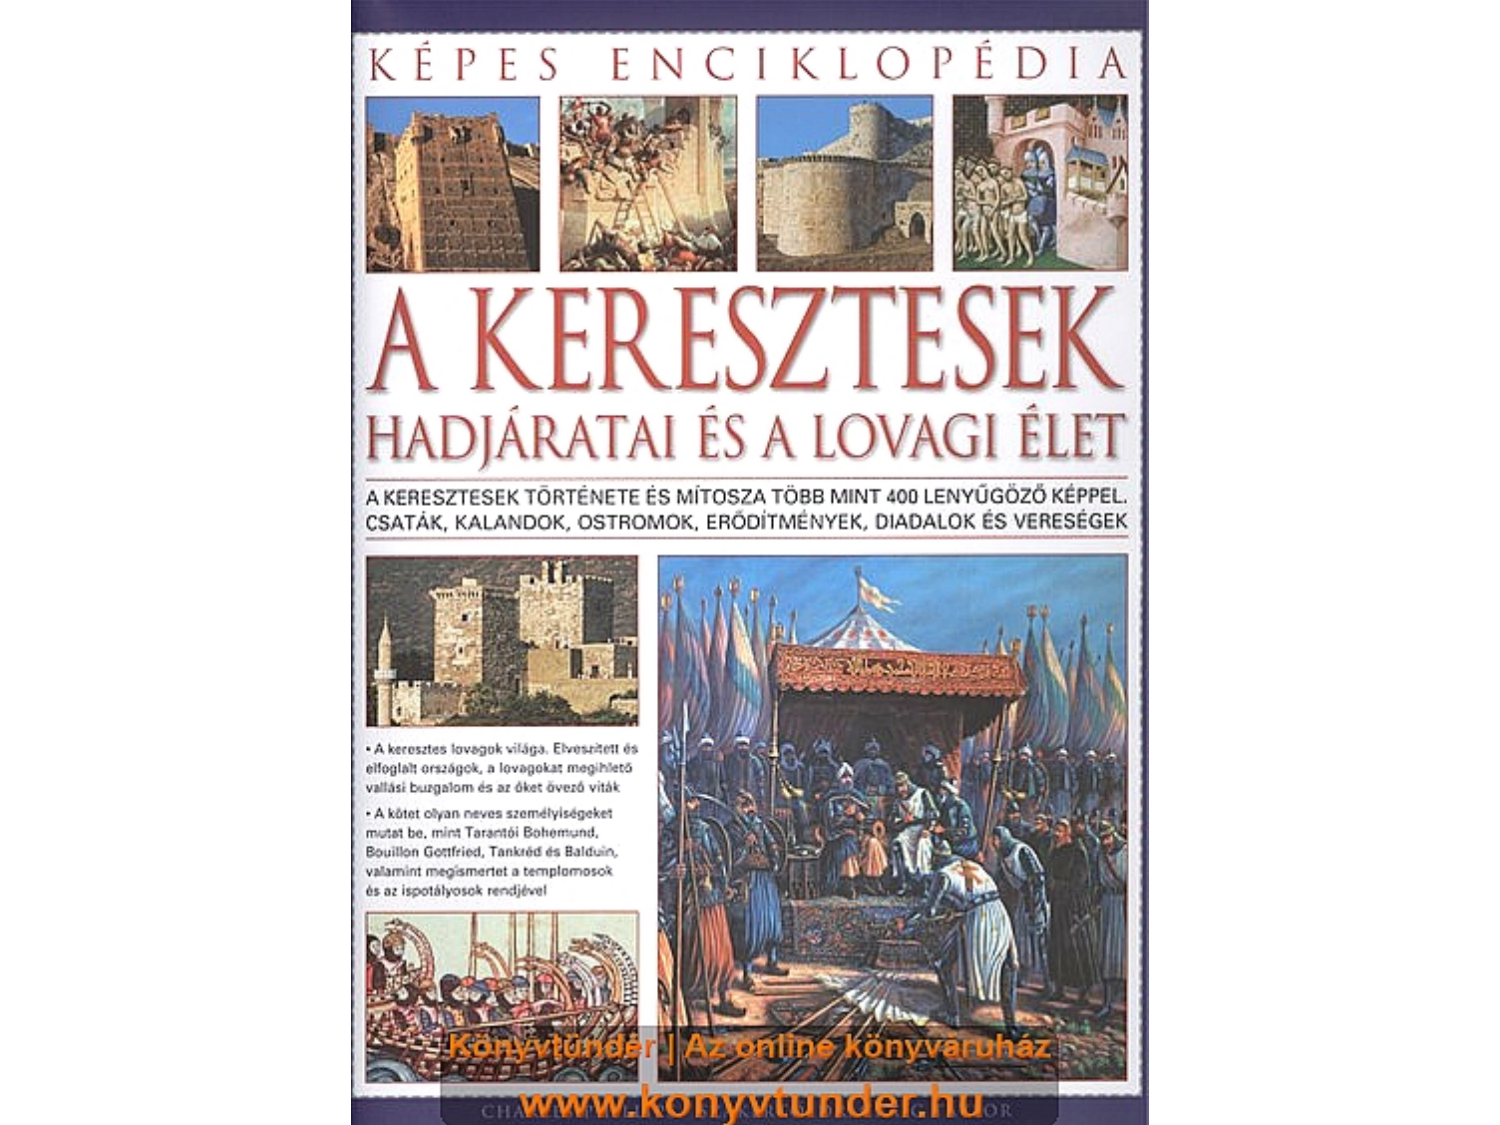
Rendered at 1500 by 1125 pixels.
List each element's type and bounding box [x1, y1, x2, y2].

list [351, 0, 1149, 1125]
